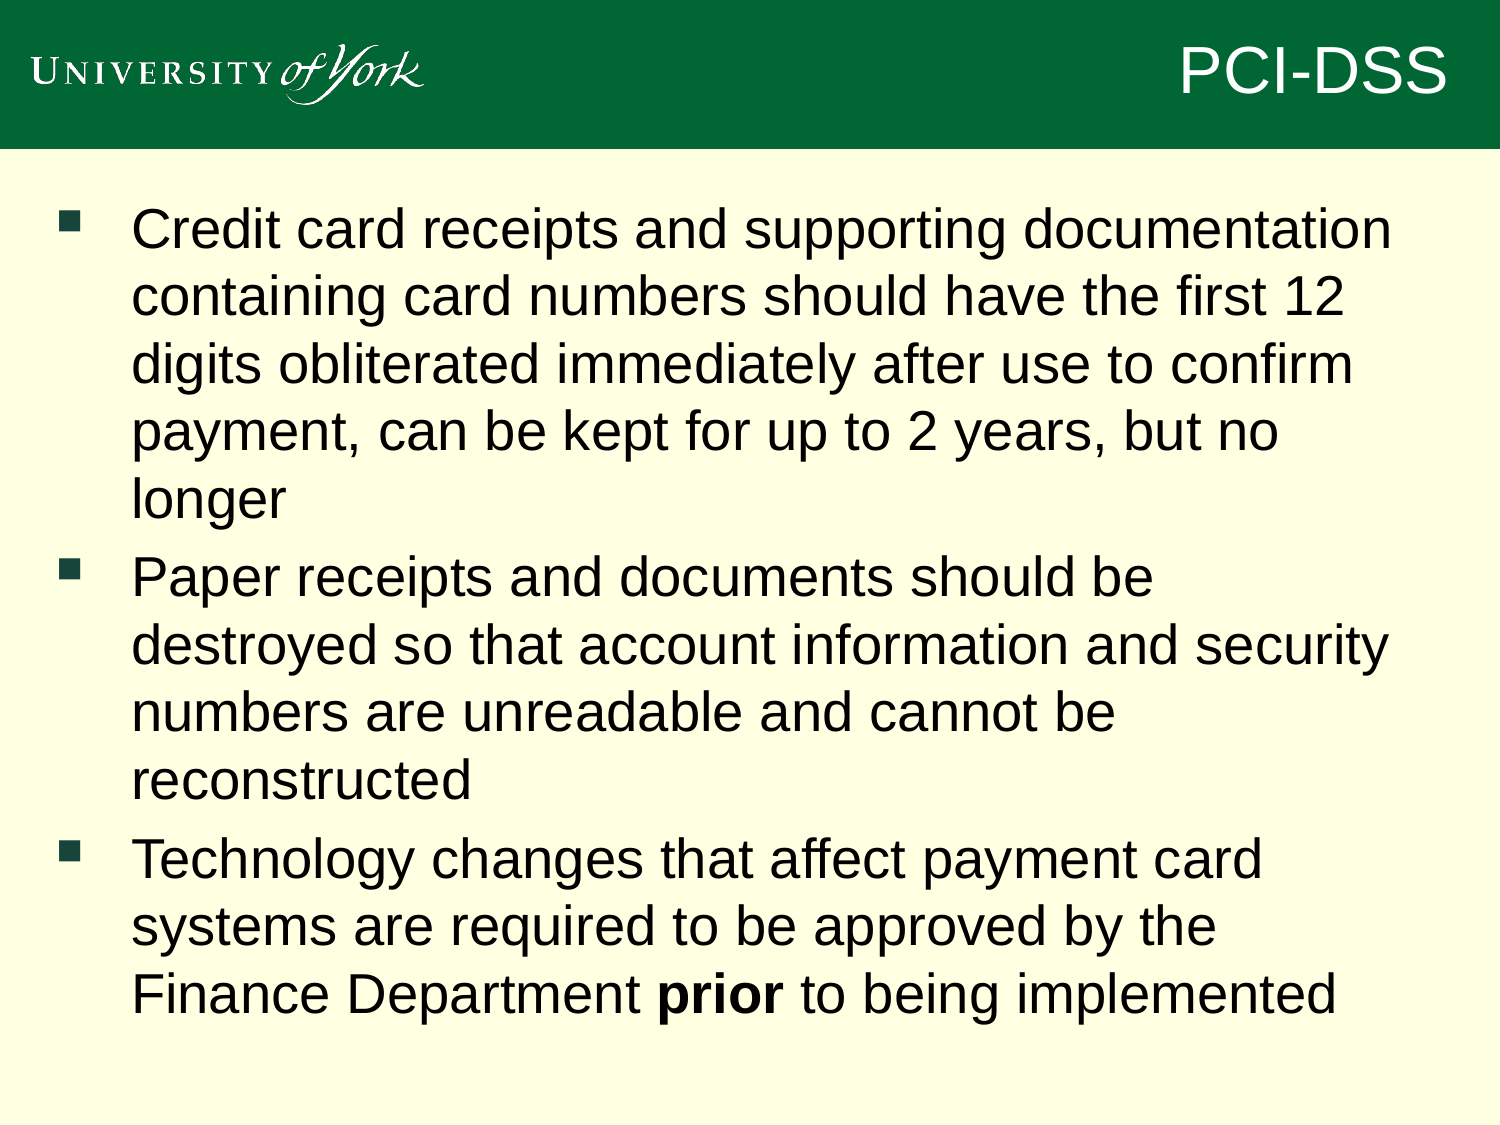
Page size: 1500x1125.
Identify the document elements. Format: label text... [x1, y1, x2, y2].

text_box Credit card receipts and supporting documentation containing card numbers should have the first 12 digits obliterated immediately after use to confirm payment, can be kept for up to 2 years, but no longer Paper receipts and documents should be destroyed so that account information and security numbers are unreadable and cannot be reconstructed Technology changes that affect payment card systems are required to be approved by the Finance Department prior to being implemented [41, 184, 1412, 1032]
picture [29, 44, 425, 105]
text_box PCI-DSS [454, 19, 1465, 138]
